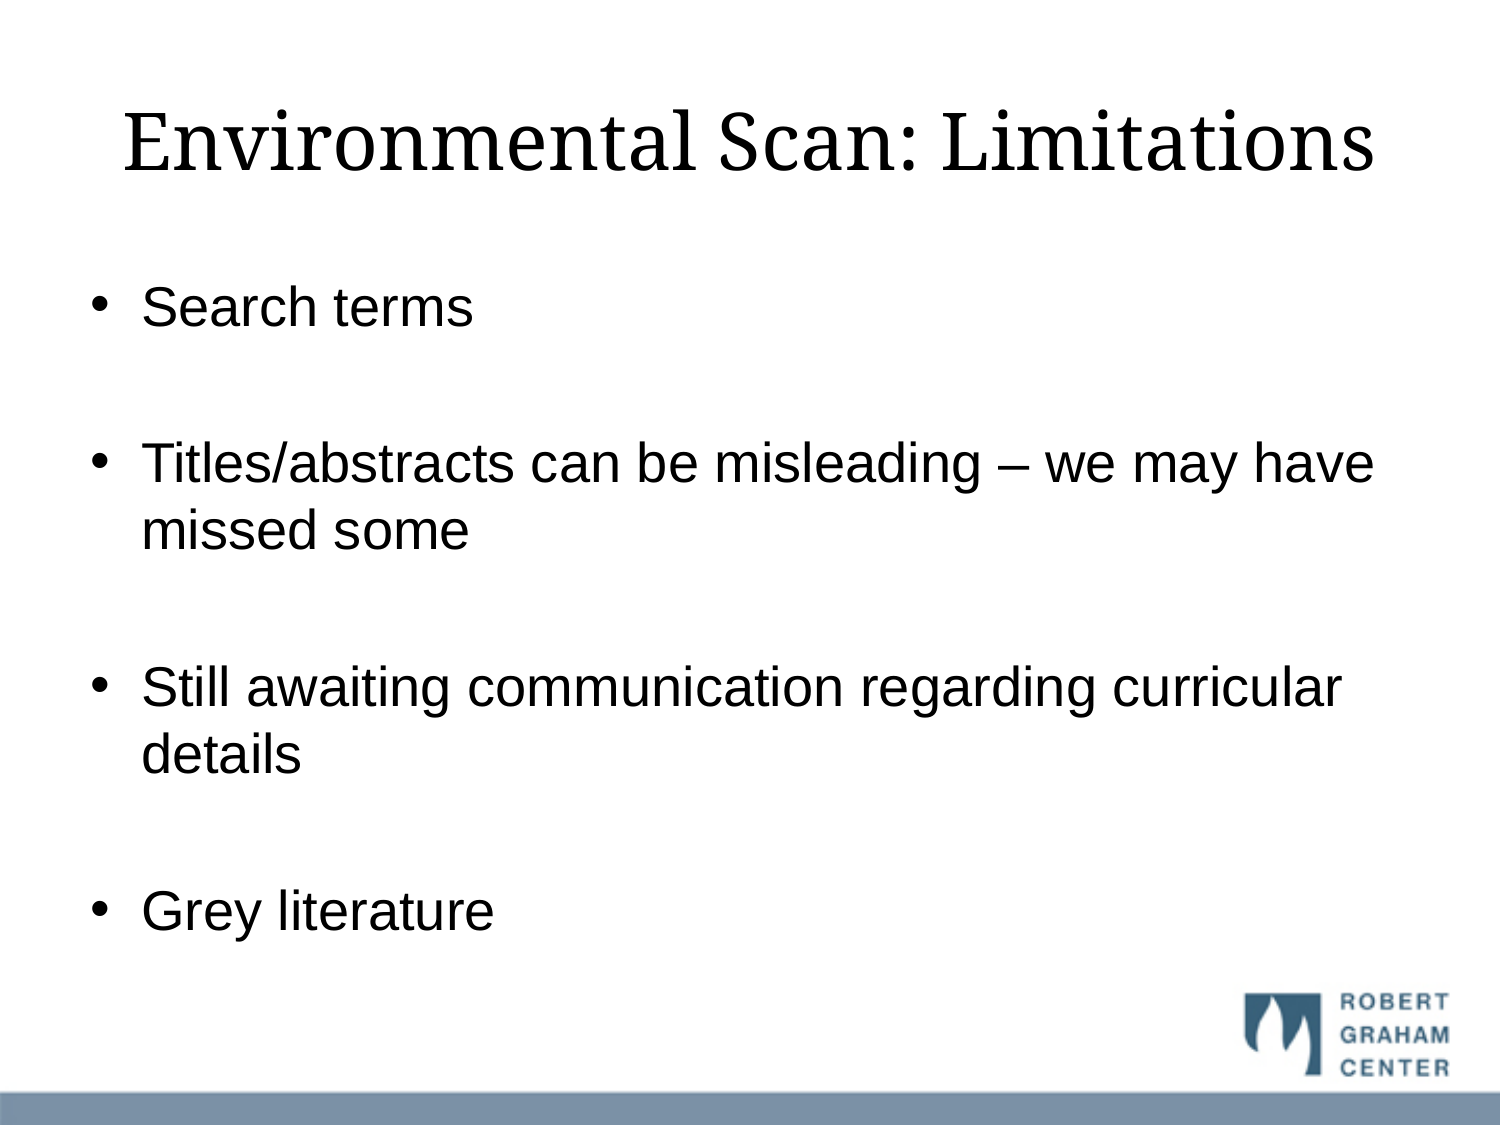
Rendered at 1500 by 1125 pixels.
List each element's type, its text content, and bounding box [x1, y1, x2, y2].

list Search terms Titles/abstracts can be misleading – we may have missed some Still awaiting communication regarding curricular details Grey literature [75, 262, 1425, 950]
title Environmental Scan: Limitations [75, 45, 1425, 233]
picture [0, 0, 1500, 1125]
